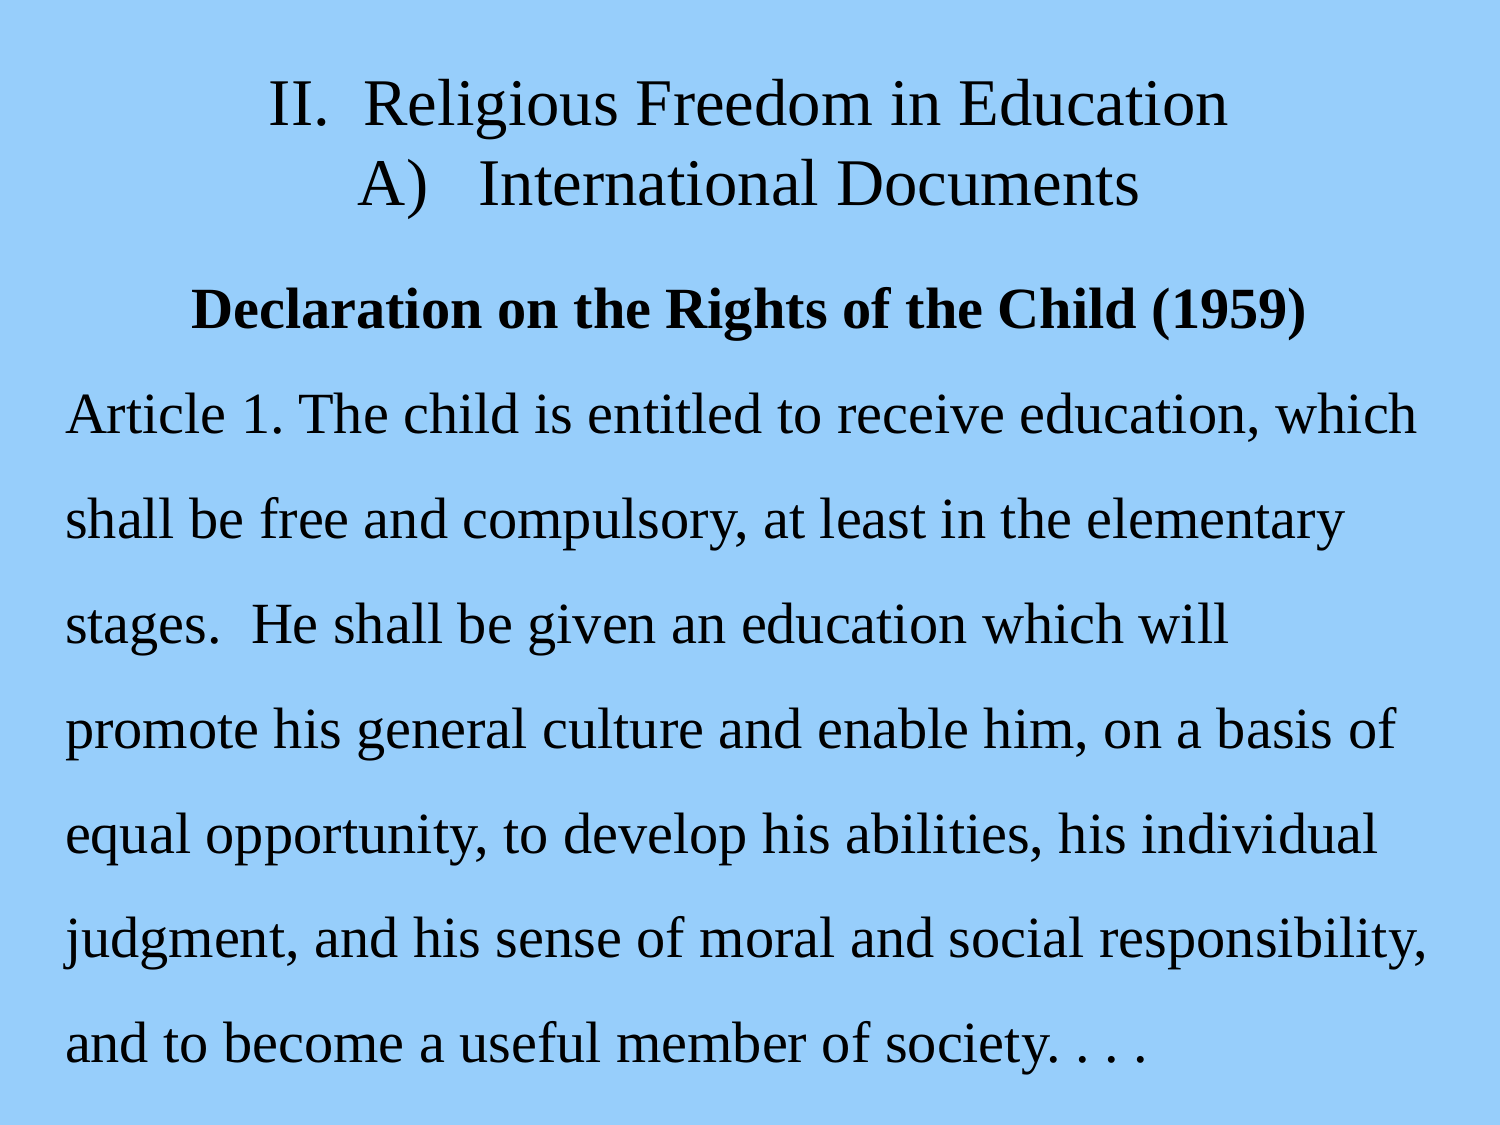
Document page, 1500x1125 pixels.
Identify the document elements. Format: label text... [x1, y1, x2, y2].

list Declaration on the Rights of the Child (1959) Article 1. The child is entitled to receive education, which shall be free and compulsory, at least in the elementary stages. He shall be given an education which will promote his general culture and enable him, on a basis of equal opportunity, to develop his abilities, his individual judgment, and his sense of moral and social responsibility, and to become a useful member of society. . . . [50, 262, 1450, 1005]
title II. Religious Freedom in Education A) International Documents [75, 45, 1425, 233]
